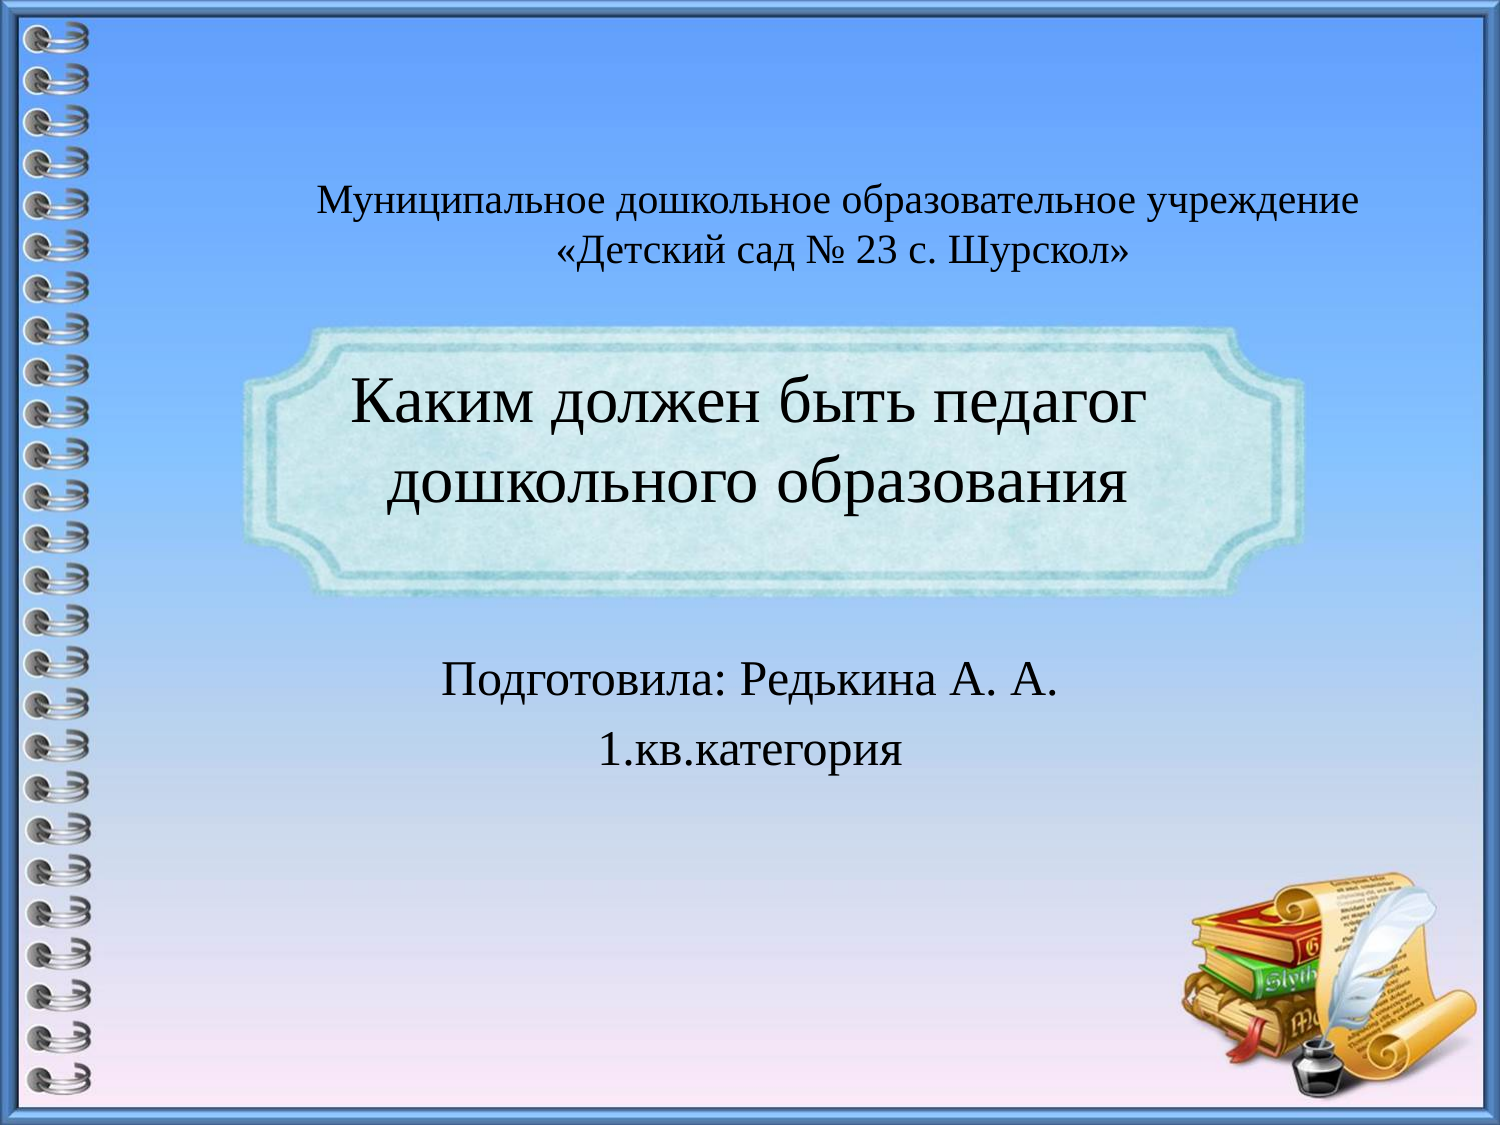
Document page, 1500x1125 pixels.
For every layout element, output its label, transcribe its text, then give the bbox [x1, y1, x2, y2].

text_box Муниципальное дошкольное образовательное учреждение «Детский сад № 23 с. Шурскол» [301, 163, 1375, 279]
subtitle Подготовила: Редькина А. А. 1.кв.категория [225, 637, 1275, 925]
title Каким должен быть педагог дошкольного образования [112, 281, 1388, 591]
picture [0, 0, 1500, 1125]
